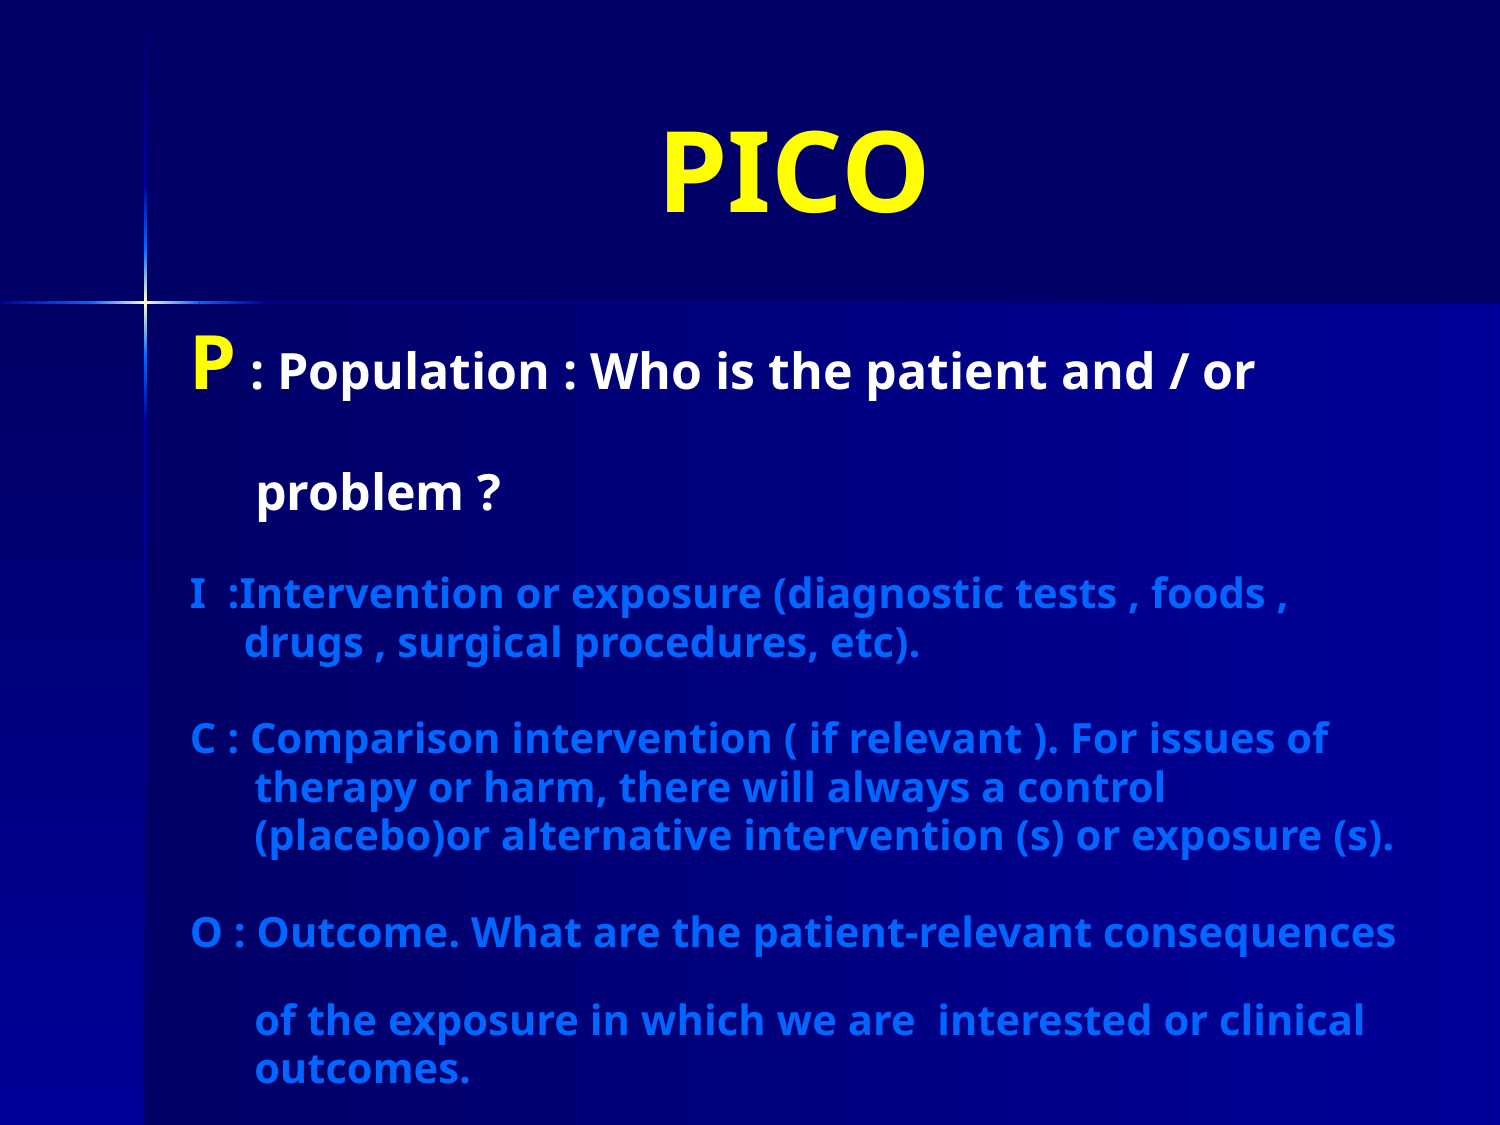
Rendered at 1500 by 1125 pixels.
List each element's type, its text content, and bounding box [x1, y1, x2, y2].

list P : Population : Who is the patient and / or problem ? I :Intervention or exposure (diagnostic tests , foods , drugs , surgical procedures, etc). C : Comparison intervention ( if relevant ). For issues of therapy or harm, there will always a control (placebo)or alternative intervention (s) or exposure (s). O : Outcome. What are the patient-relevant consequences of the exposure in which we are interested or clinical outcomes. [174, 324, 1413, 1001]
title PICO [174, 49, 1413, 286]
